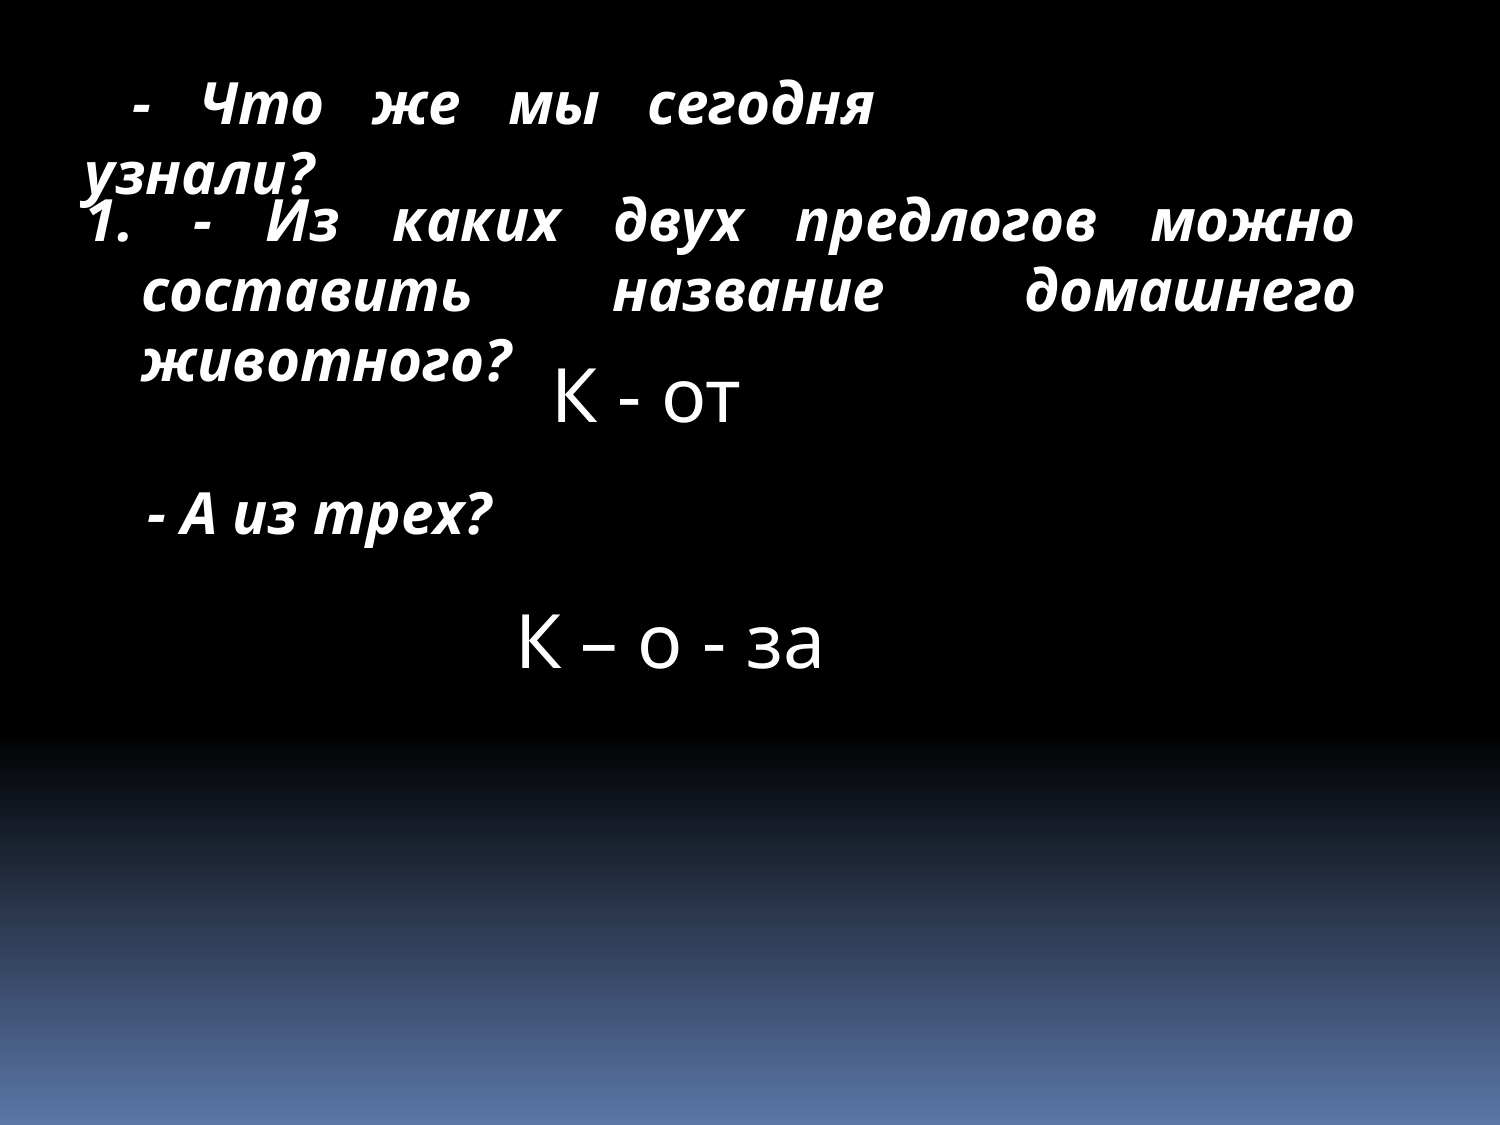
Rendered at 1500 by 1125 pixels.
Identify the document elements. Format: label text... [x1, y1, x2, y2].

text_box К – о - за [500, 585, 841, 691]
text_box - Из каких двух предлогов можно составить название домашнего животного? [70, 175, 1372, 401]
text_box - А из трех? [117, 468, 516, 554]
text_box - Что же мы сегодня узнали? [70, 58, 891, 175]
text_box К - от [527, 339, 774, 445]
